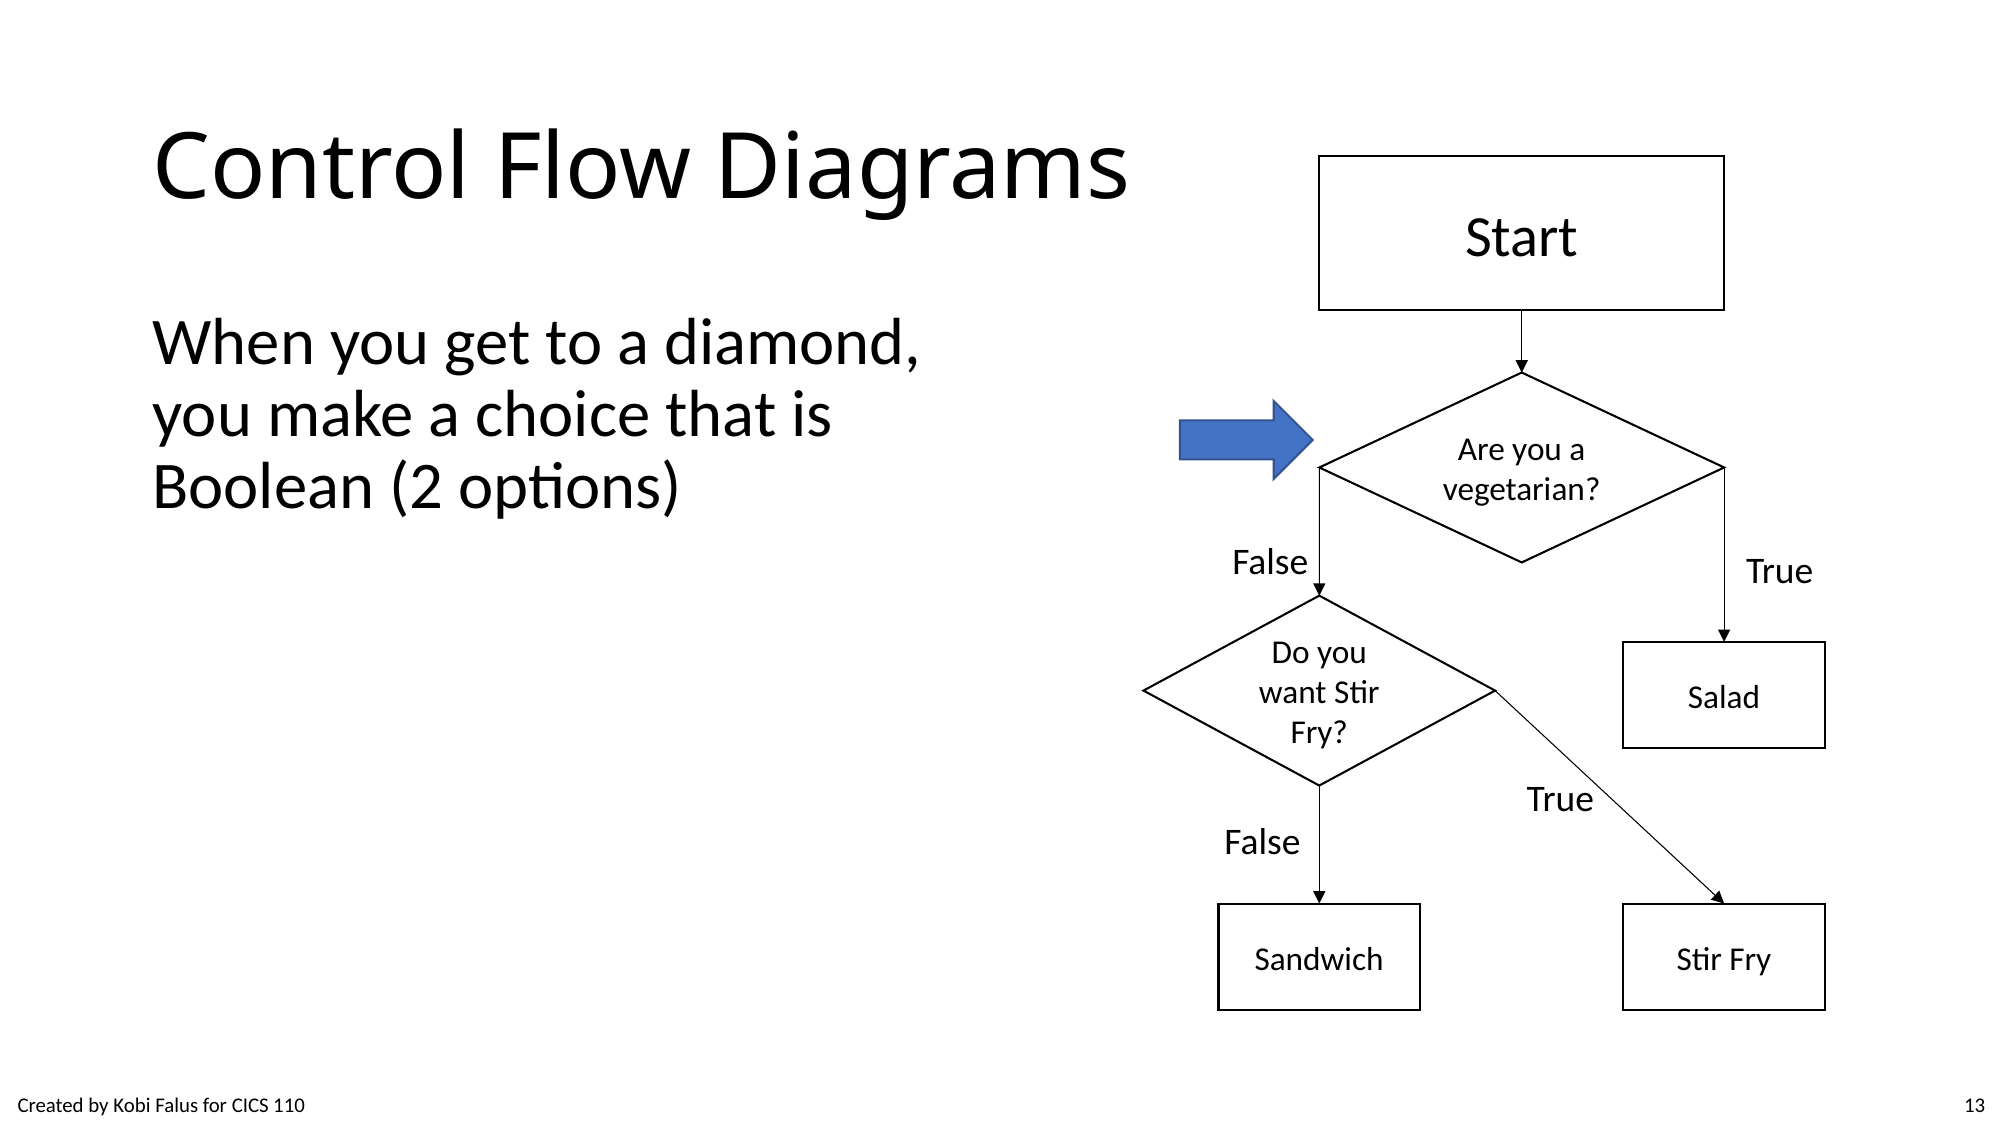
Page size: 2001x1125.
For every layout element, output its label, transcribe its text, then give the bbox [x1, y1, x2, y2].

text_box Salad [1622, 641, 1826, 749]
text_box False [1217, 529, 1319, 590]
text_box Start [1318, 155, 1725, 311]
text_box True [1731, 538, 1829, 599]
text_box Do you want Stir Fry? [1141, 595, 1497, 787]
list When you get to a diamond, you make a choice that is Boolean (2 options) [137, 299, 1044, 1014]
text_box Sandwich [1217, 903, 1421, 1011]
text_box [1495, 690, 1725, 904]
text_box Stir Fry [1622, 903, 1826, 1011]
text_box False [1320, 529, 1324, 590]
title Control Flow Diagrams [137, 59, 1863, 278]
text_box [1178, 398, 1315, 482]
text_box Are you a vegetarian? [1316, 371, 1727, 564]
text_box False [1209, 809, 1316, 870]
